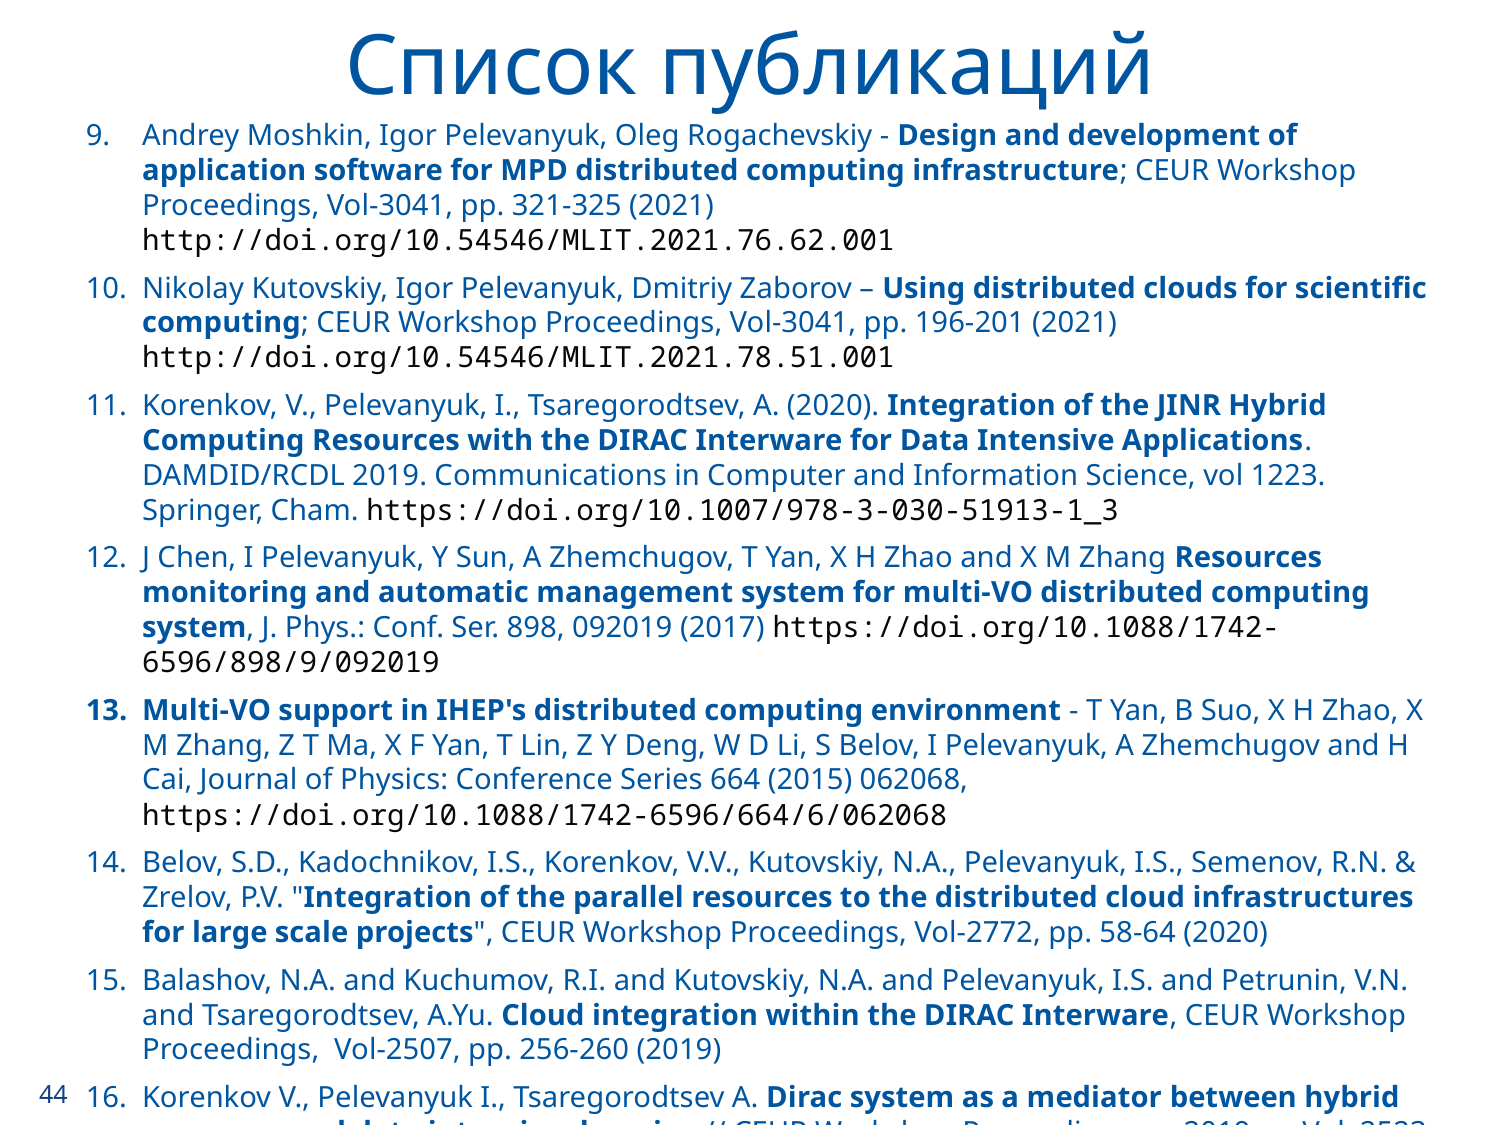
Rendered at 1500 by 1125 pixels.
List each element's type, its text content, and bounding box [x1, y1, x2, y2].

text_box Список публикаций [0, 0, 1500, 125]
text_box Andrey Moshkin, Igor Pelevanyuk, Oleg Rogachevskiy - Design and development of application software for MPD distributed computing infrastructure; CEUR Workshop Proceedings, Vol-3041, pp. 321-325 (2021) http://doi.org/10.54546/MLIT.2021.76.62.001 Nikolay Kutovskiy, Igor Pelevanyuk, Dmitriy Zaborov – Using distributed clouds for scientific computing; CEUR Workshop Proceedings, Vol-3041, pp. 196-201 (2021) http://doi.org/10.54546/MLIT.2021.78.51.001 Korenkov, V., Pelevanyuk, I., Tsaregorodtsev, A. (2020). Integration of the JINR Hybrid Computing Resources with the DIRAC Interware for Data Intensive Applications. DAMDID/RCDL 2019. Communications in Computer and Information Science, vol 1223. Springer, Cham. https://doi.org/10.1007/978-3-030-51913-1_3 J Chen, I Pelevanyuk, Y Sun, A Zhemchugov, T Yan, X H Zhao and X M Zhang Resources monitoring and automatic management system for multi-VO distributed computing system, J. Phys.: Conf. Ser. 898, 092019 (2017) https://doi.org/10.1088/1742-6596/898/9/092019 Multi-VO support in IHEP's distributed computing environment - T Yan, B Suo, X H Zhao, X M Zhang, Z T Ma, X F Yan, T Lin, Z Y Deng, W D Li, S Belov, I Pelevanyuk, A Zhemchugov and H Cai, Journal of Physics: Conference Series 664 (2015) 062068, https://doi.org/10.1088/1742-6596/664/6/062068 Belov, S.D., Kadochnikov, I.S., Korenkov, V.V., Kutovskiy, N.A., Pelevanyuk, I.S., Semenov, R.N. & Zrelov, P.V. "Integration of the parallel resources to the distributed cloud infrastructures for large scale projects", CEUR Workshop Proceedings, Vol-2772, pp. 58-64 (2020) Balashov, N.A. and Kuchumov, R.I. and Kutovskiy, N.A. and Pelevanyuk, I.S. and Petrunin, V.N. and Tsaregorodtsev, A.Yu. Cloud integration within the DIRAC Interware, CEUR Workshop Proceedings, Vol-2507, pp. 256-260 (2019) Korenkov V., Pelevanyuk I., Tsaregorodtsev A. Dirac system as a mediator between hybrid resources and data intensive domains // CEUR Workshop Proceedings. — 2019. — Vol. 2523. — P. 73—84. [78, 109, 1444, 1098]
slide_number 44 [0, 1065, 83, 1125]
